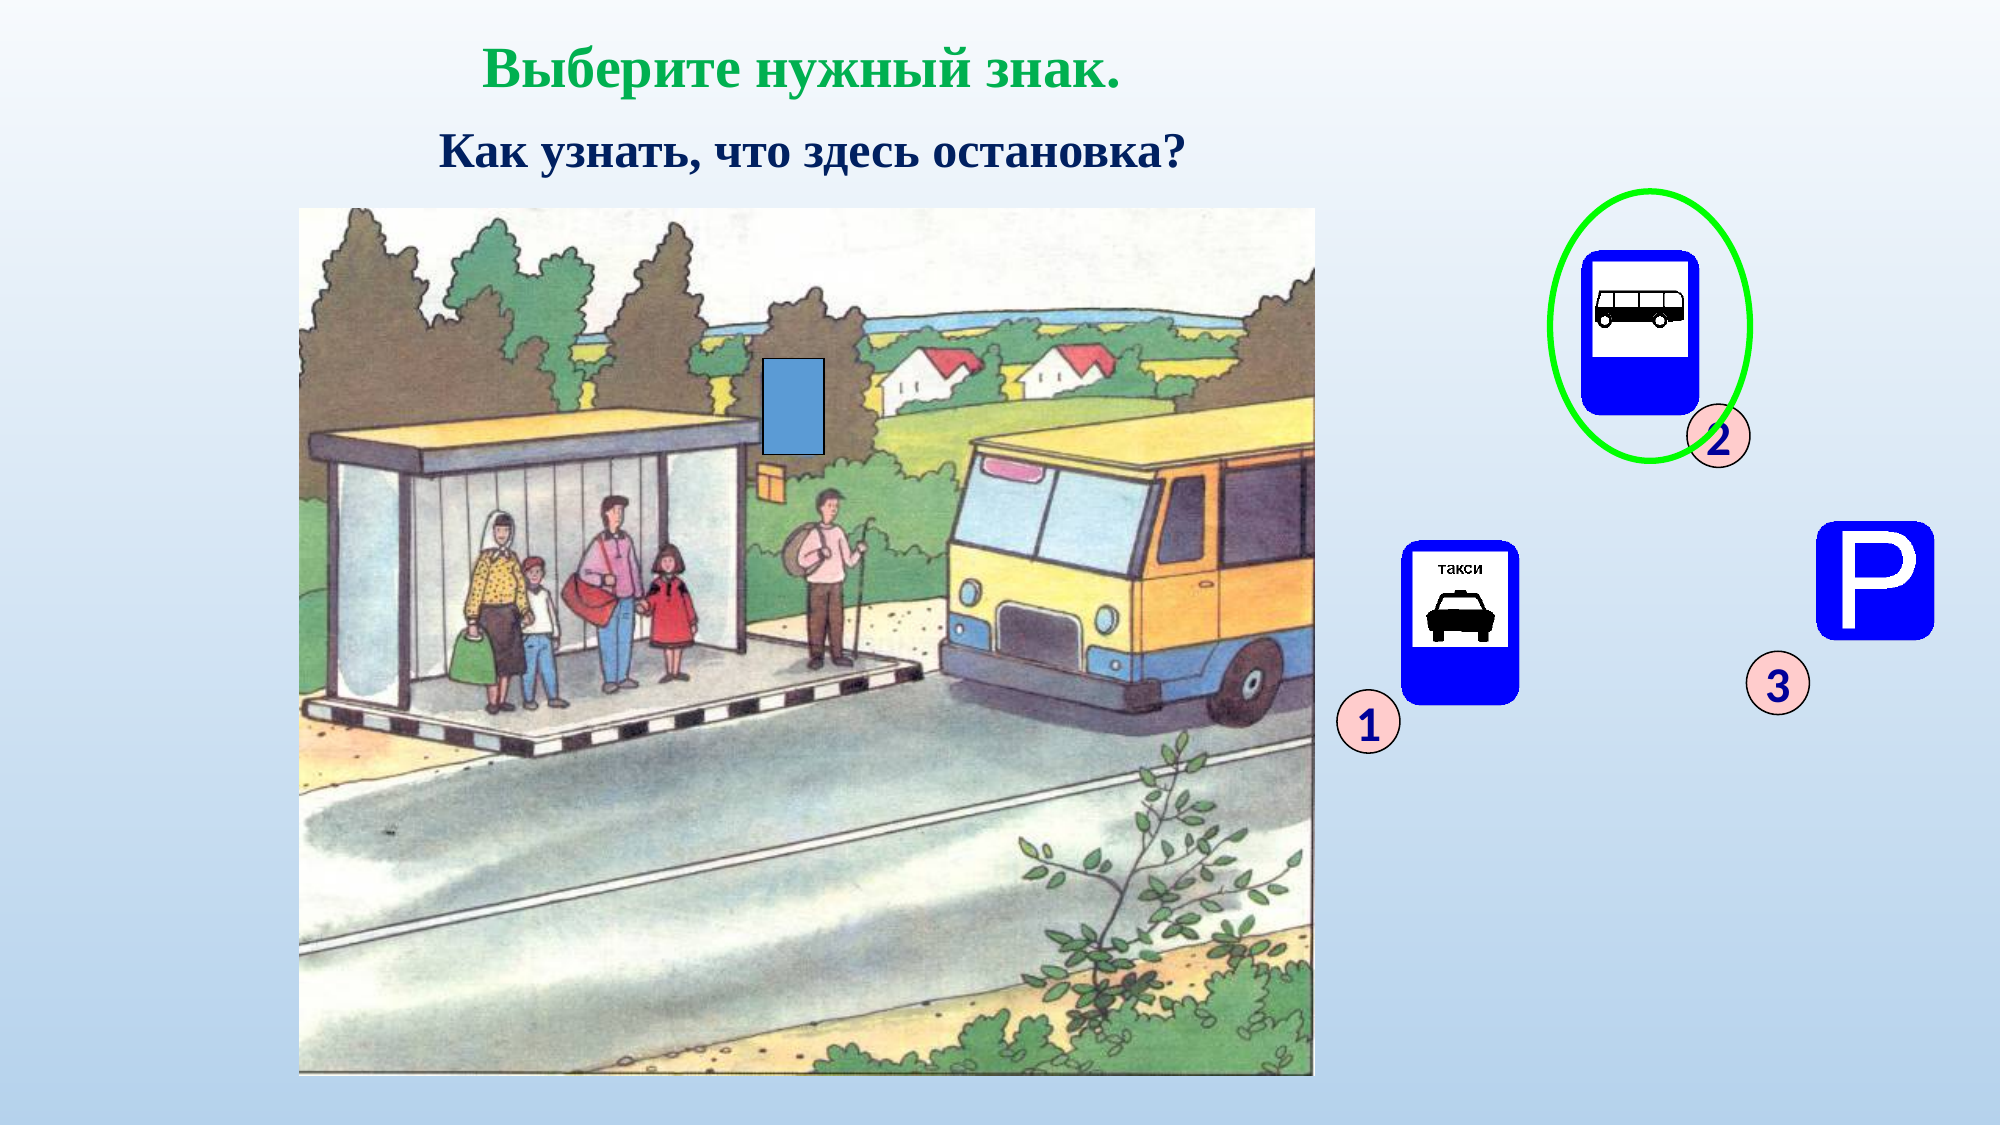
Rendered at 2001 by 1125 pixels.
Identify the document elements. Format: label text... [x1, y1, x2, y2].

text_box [1580, 249, 1750, 468]
text_box Выберите нужный знак. [467, 21, 1136, 107]
text_box [1550, 191, 1733, 423]
picture [299, 208, 1315, 1076]
text_box Как узнать, что здесь остановка? [424, 109, 1203, 185]
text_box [1746, 520, 1935, 715]
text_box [1336, 539, 1520, 754]
